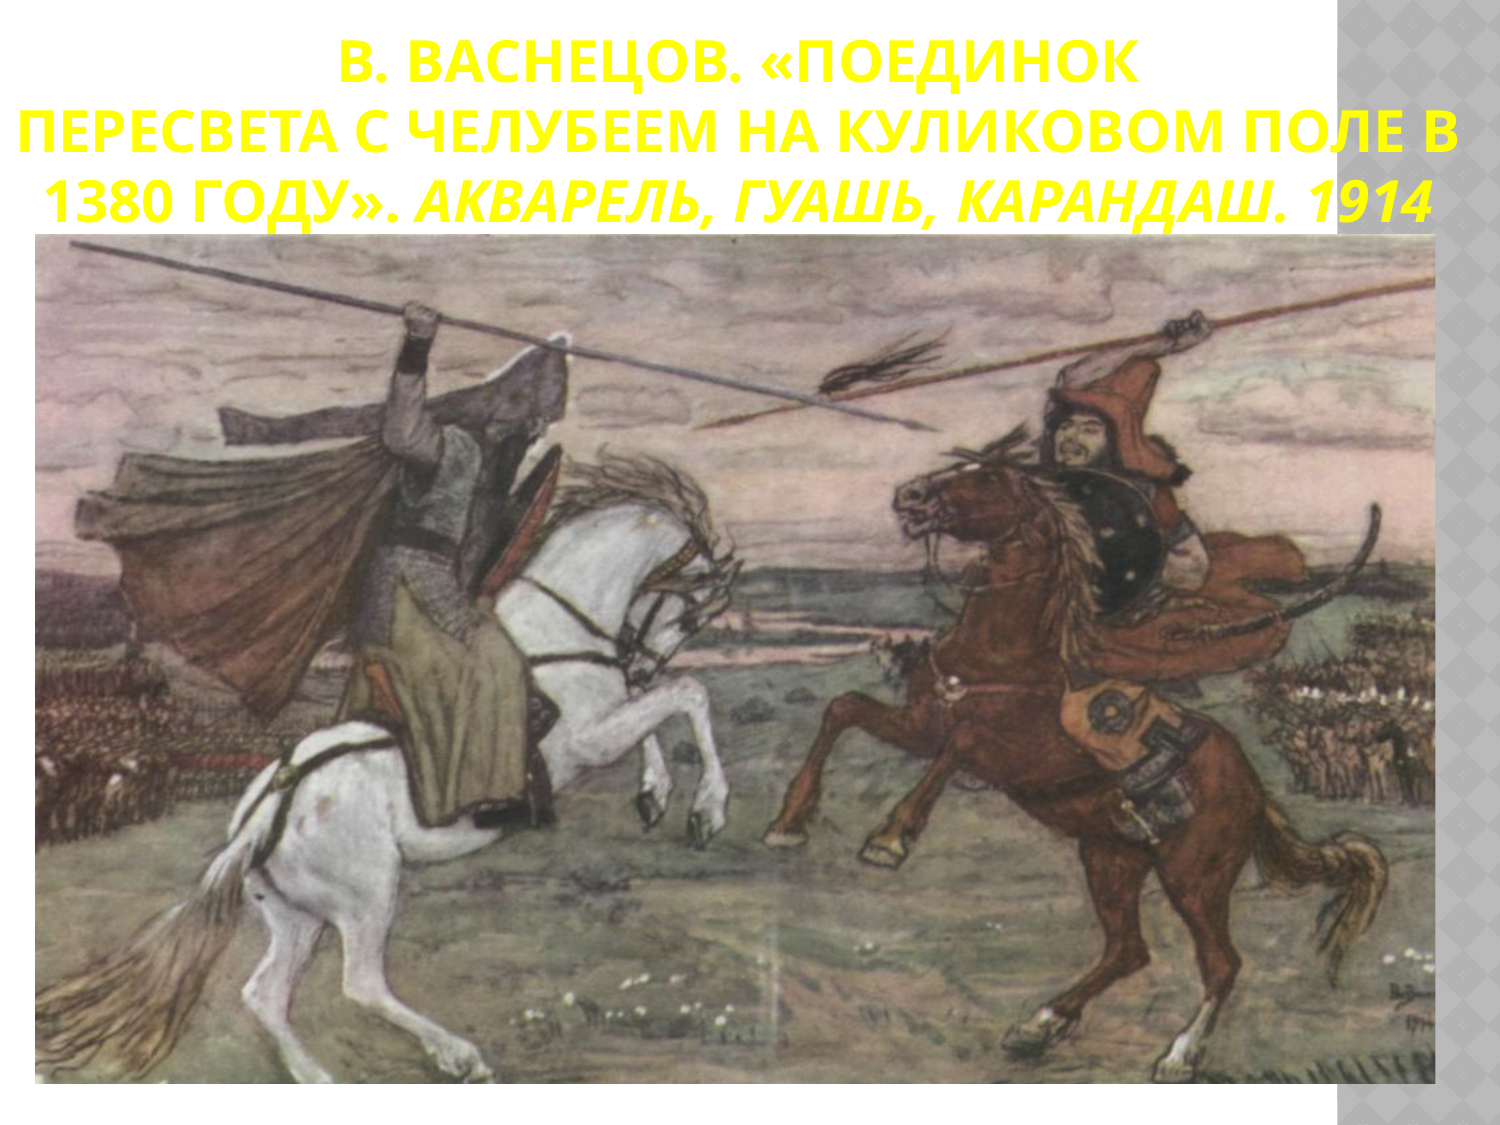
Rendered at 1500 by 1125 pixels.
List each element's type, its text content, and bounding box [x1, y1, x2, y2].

title В. Васнецов. «Поединок Пересвета с Челубеем на Куликовом поле в 1380 году». Акварель, гуашь, карандаш. 1914 [0, 0, 1477, 235]
picture [34, 233, 1436, 1085]
